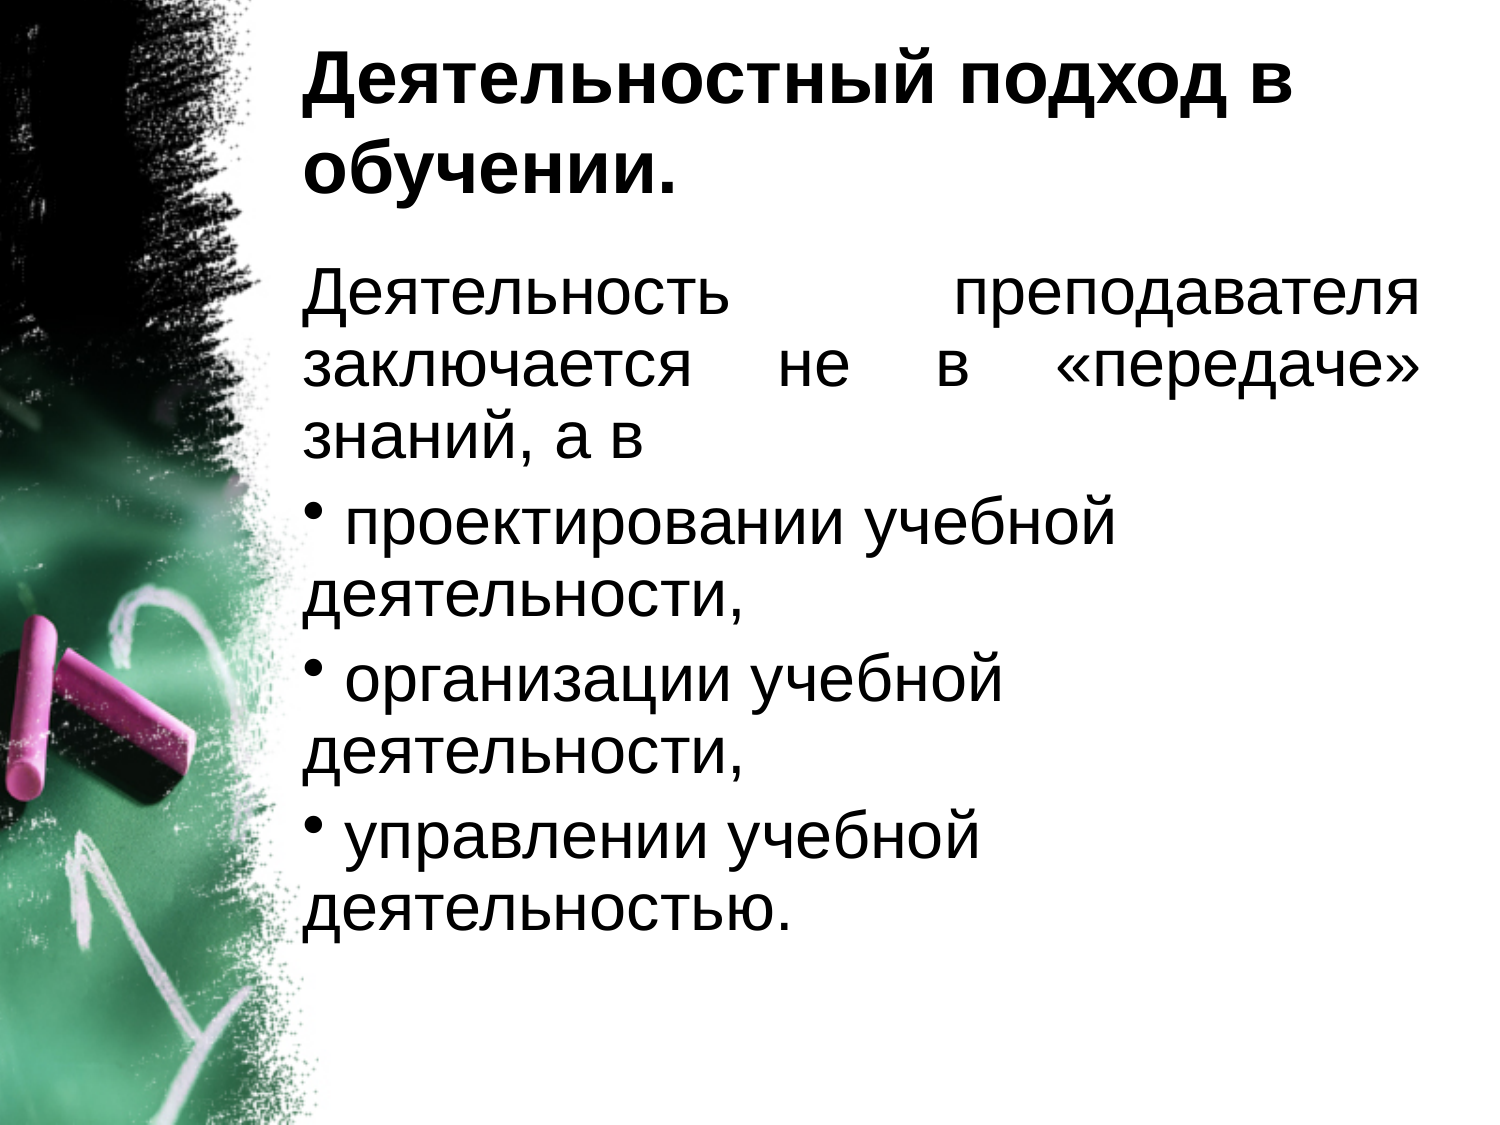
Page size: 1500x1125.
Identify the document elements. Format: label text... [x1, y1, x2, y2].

list Деятельность преподавателя заключается не в «передаче» знаний, а в проектировании учебной деятельности, организации учебной деятельности, управлении учебной деятельностью. [287, 249, 1438, 1001]
picture [0, 0, 1500, 1125]
title Деятельностный подход в обучении. [287, 49, 1438, 188]
